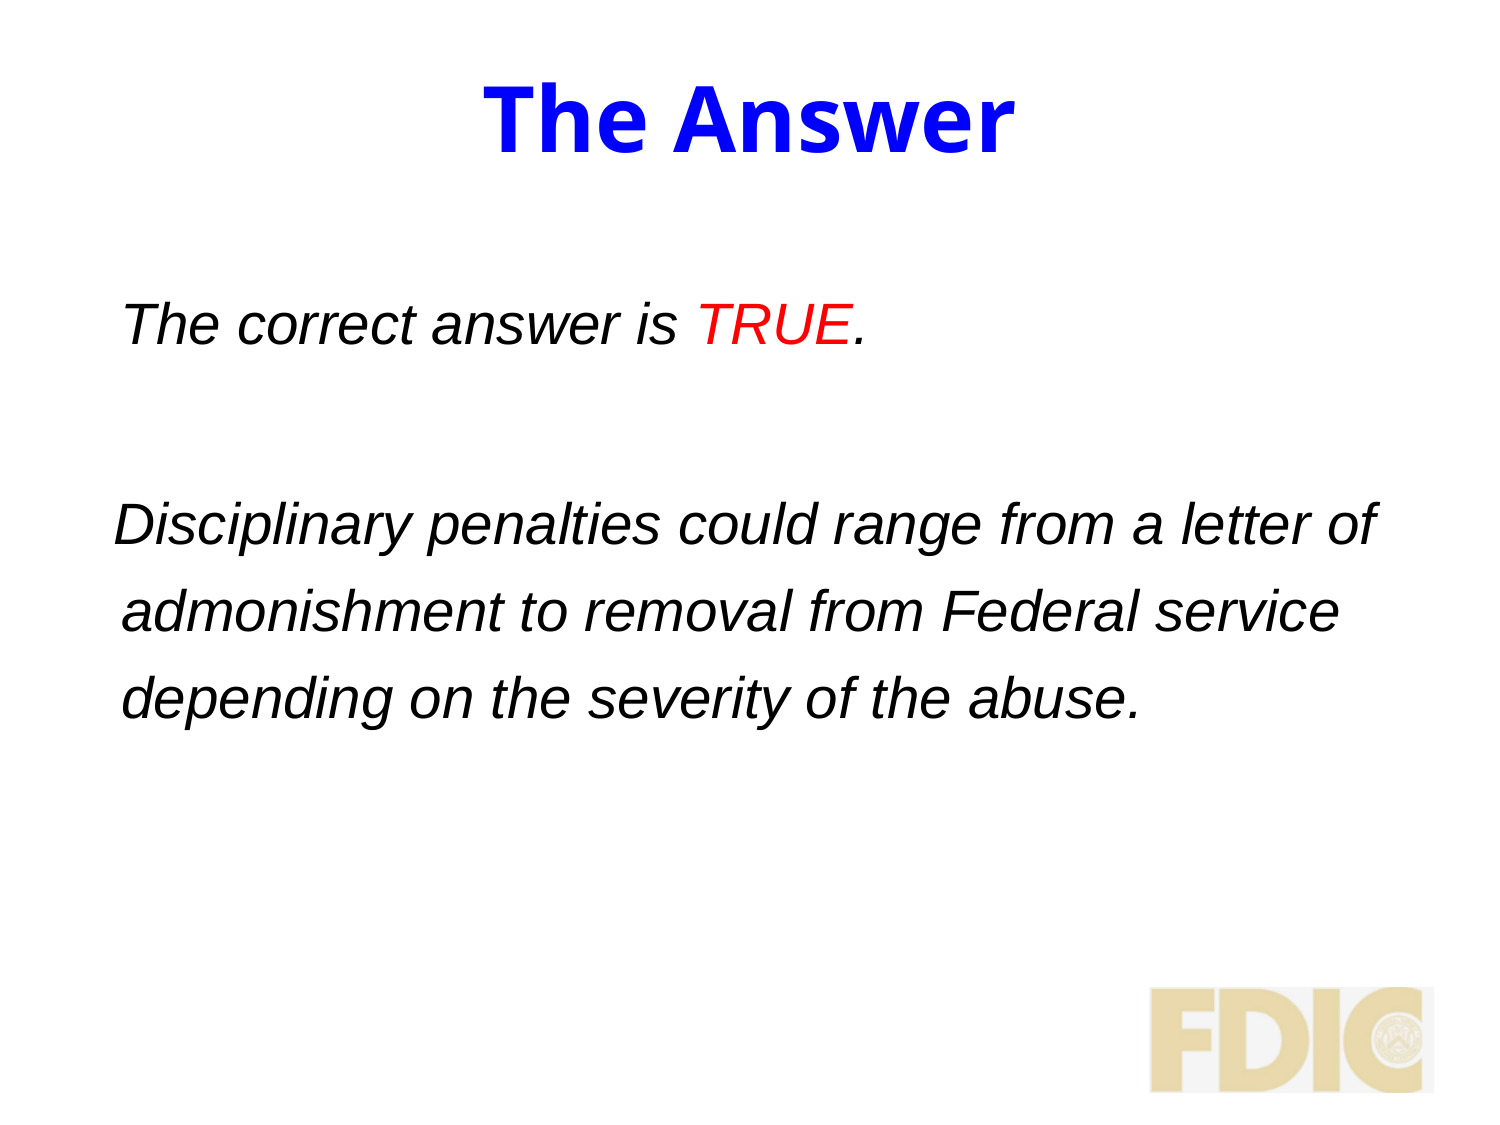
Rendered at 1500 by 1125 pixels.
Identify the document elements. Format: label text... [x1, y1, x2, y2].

list The correct answer is TRUE. Disciplinary penalties could range from a letter of admonishment to removal from Federal service depending on the severity of the abuse. [49, 249, 1451, 1006]
title The Answer [0, 0, 1500, 233]
